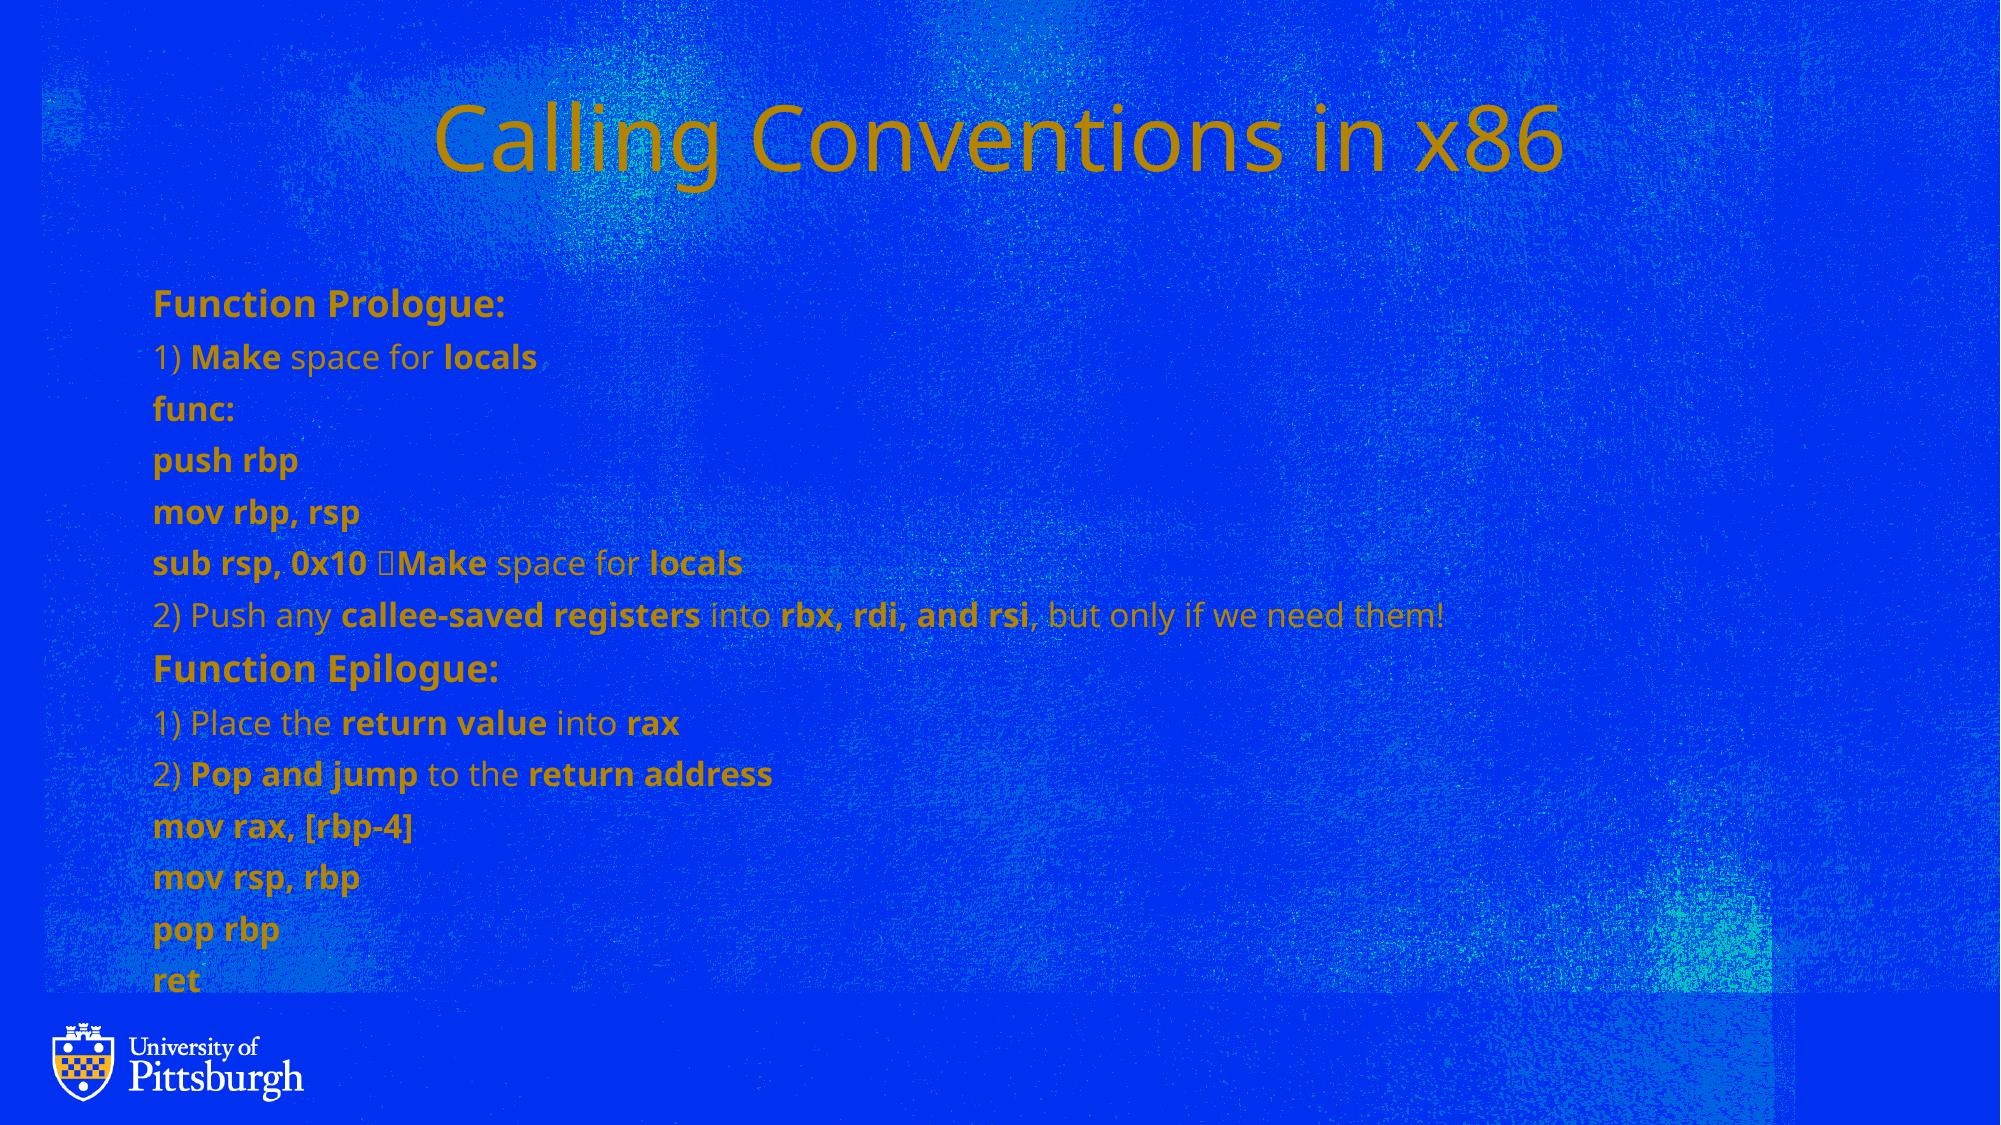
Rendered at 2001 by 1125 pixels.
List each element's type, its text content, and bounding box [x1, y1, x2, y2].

title Calling Conventions in x86 [137, 84, 1863, 277]
list Function Prologue: 1) Make space for locals func: push rbp mov rbp, rsp sub rsp, 0x10 Make space for locals 2) Push any callee-saved registers into rbx, rdi, and rsi, but only if we need them! Function Epilogue: 1) Place the return value into rax 2) Pop and jump to the return address mov rax, [rbp-4] mov rsp, rbp pop rbp ret [137, 277, 1863, 992]
picture [0, 0, 2000, 1125]
